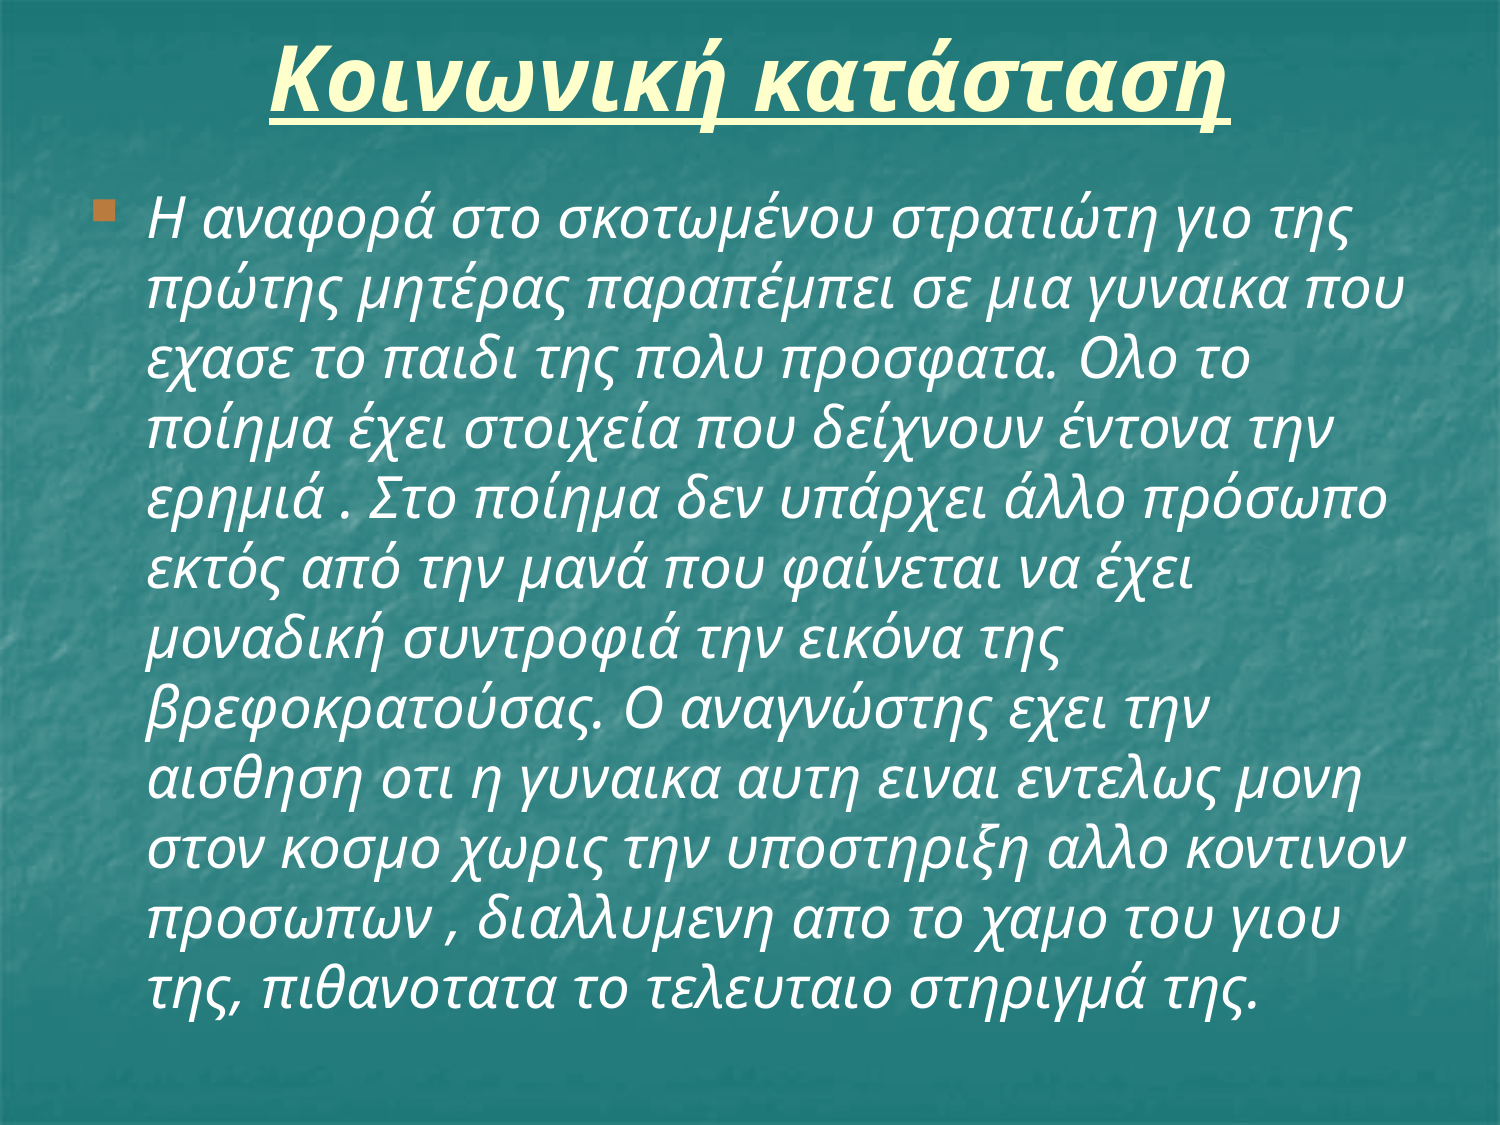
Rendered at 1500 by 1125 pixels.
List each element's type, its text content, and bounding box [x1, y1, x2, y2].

list Η αναφορά στο σκοτωμένου στρατιώτη γιο της πρώτης μητέρας παραπέμπει σε μια γυναικα που εχασε το παιδι της πολυ προσφατα. Ολο το ποίημα έχει στοιχεία που δείχνουν έντονα την ερημιά . Στο ποίημα δεν υπάρχει άλλο πρόσωπο εκτός από την μανά που φαίνεται να έχει μοναδική συντροφιά την εικόνα της βρεφοκρατούσας. Ο αναγνώστης εχει την αισθηση οτι η γυναικα αυτη ειναι εντελως μονη στον κοσμο χωρις την υποστηριξη αλλο κοντινον προσωπων , διαλλυμενη απο το χαμο του γιου της, πιθανοτατα το τελευταιο στηριγμά της. [74, 172, 1460, 1095]
title Κοινωνική κατάσταση [74, 0, 1426, 150]
